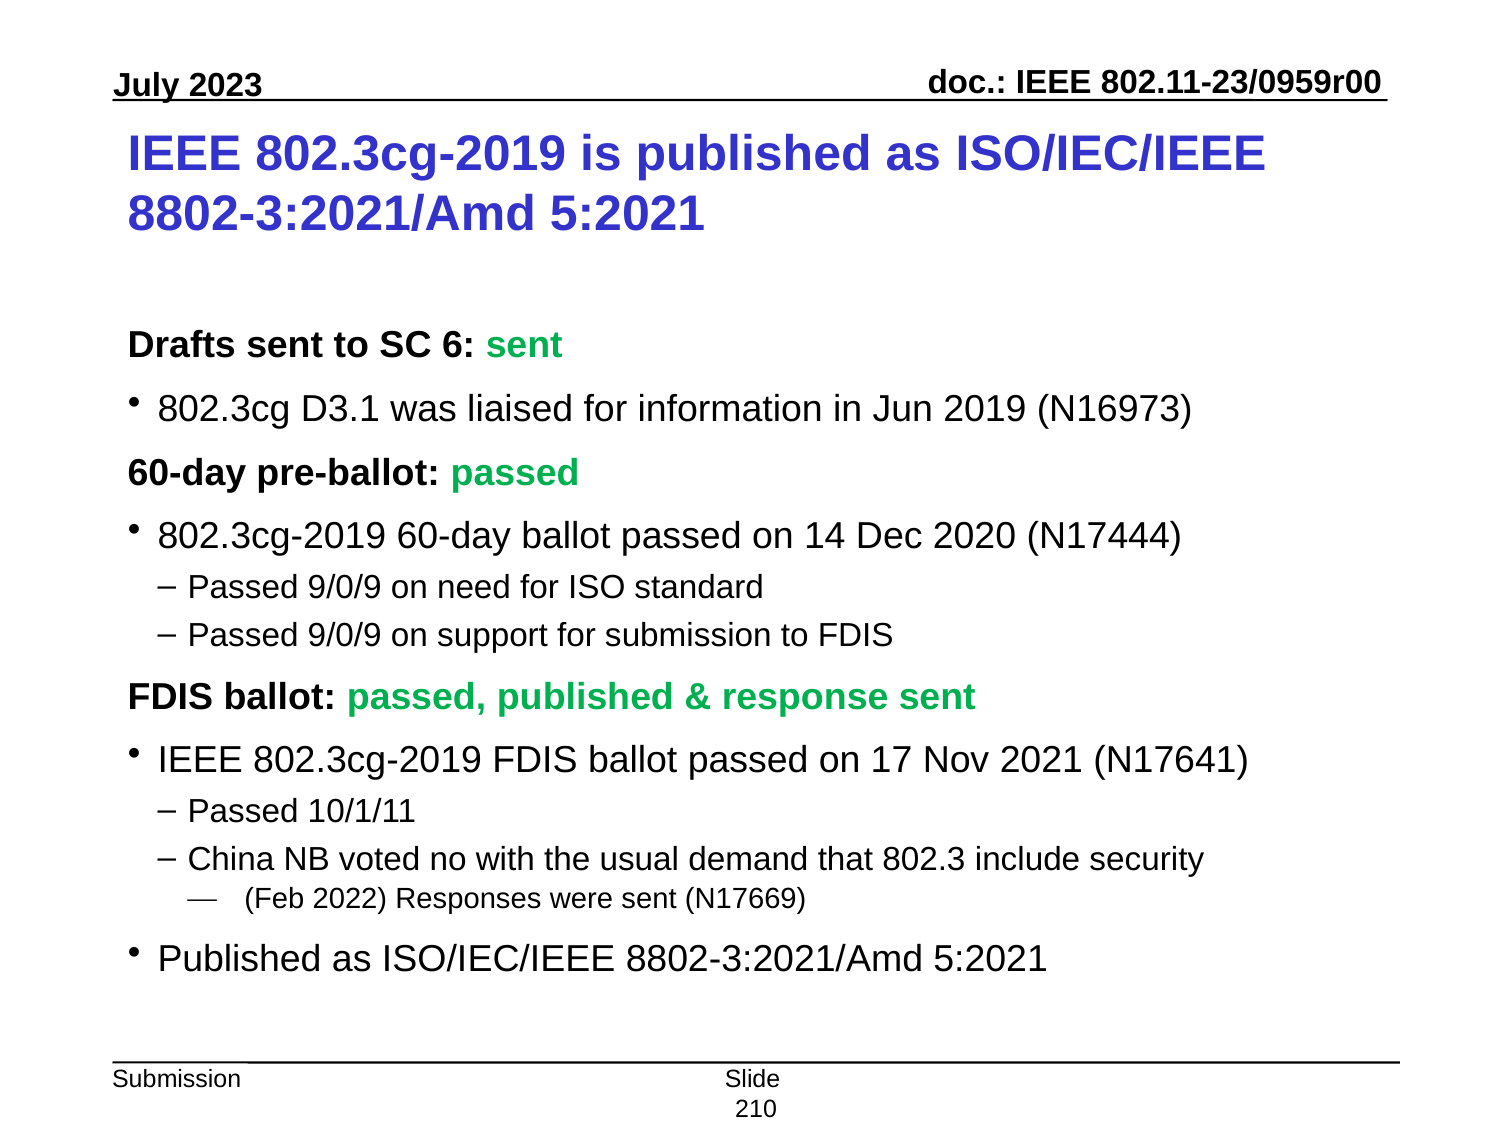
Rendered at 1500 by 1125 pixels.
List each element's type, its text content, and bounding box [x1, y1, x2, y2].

slide_number Slide 210 [709, 1061, 803, 1093]
title IEEE 802.3cg-2019 is published as ISO/IEC/IEEE 8802-3:2021/Amd 5:2021 [112, 112, 1413, 288]
list Drafts sent to SC 6: sent 802.3cg D3.1 was liaised for information in Jun 2019 (N16973) 60-day pre-ballot: passed 802.3cg-2019 60-day ballot passed on 14 Dec 2020 (N17444) Passed 9/0/9 on need for ISO standard Passed 9/0/9 on support for submission to FDIS FDIS ballot: passed, published & response sent IEEE 802.3cg-2019 FDIS ballot passed on 17 Nov 2021 (N17641) Passed 10/1/11 China NB voted no with the usual demand that 802.3 include security (Feb 2022) Responses were sent (N17669) Published as ISO/IEC/IEEE 8802-3:2021/Amd 5:2021 [112, 312, 1388, 988]
